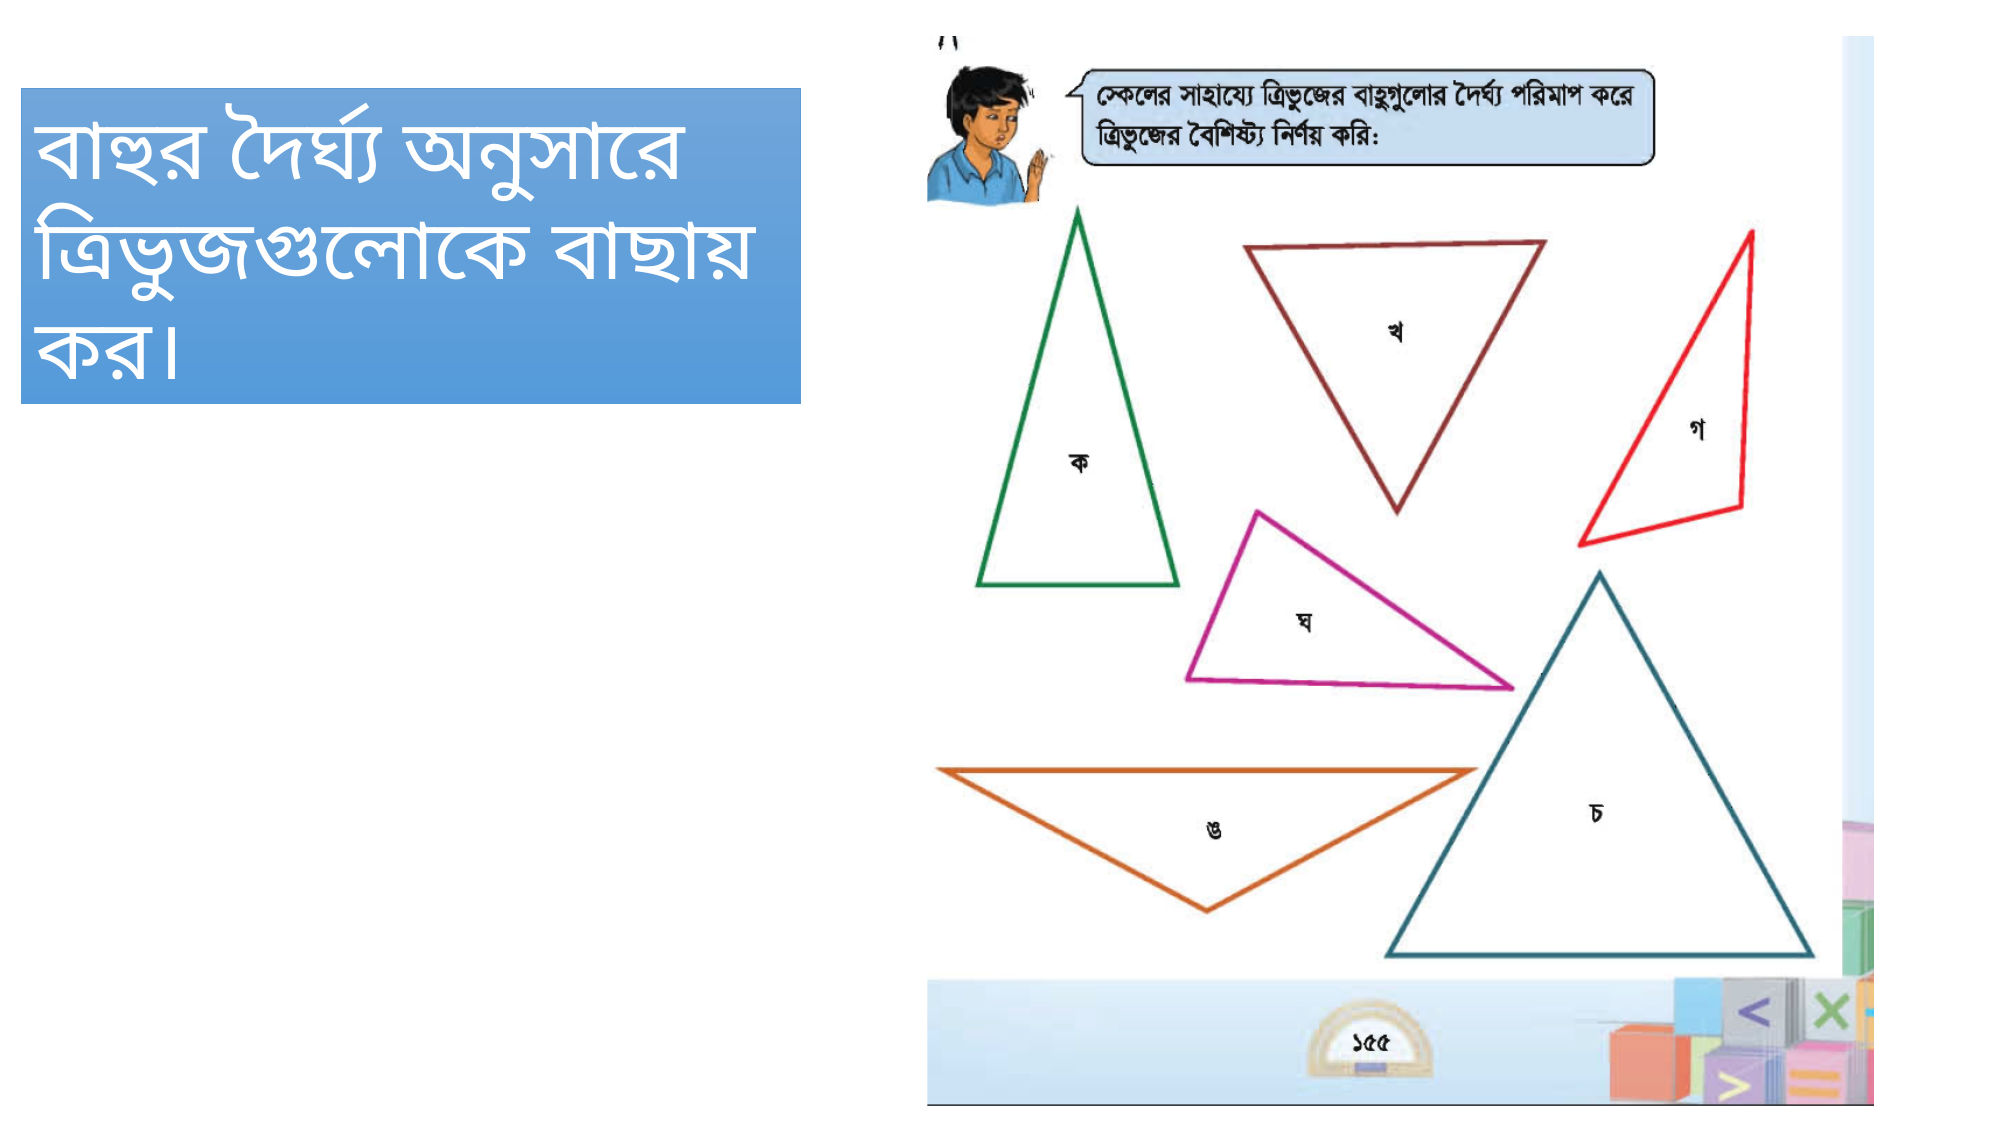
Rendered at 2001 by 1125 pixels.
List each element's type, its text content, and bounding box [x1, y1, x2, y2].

picture [927, 36, 1874, 1106]
text_box বাহুর দৈর্ঘ্য অনুসারে ত্রিভুজগুলোকে বাছায় কর। [21, 88, 801, 404]
